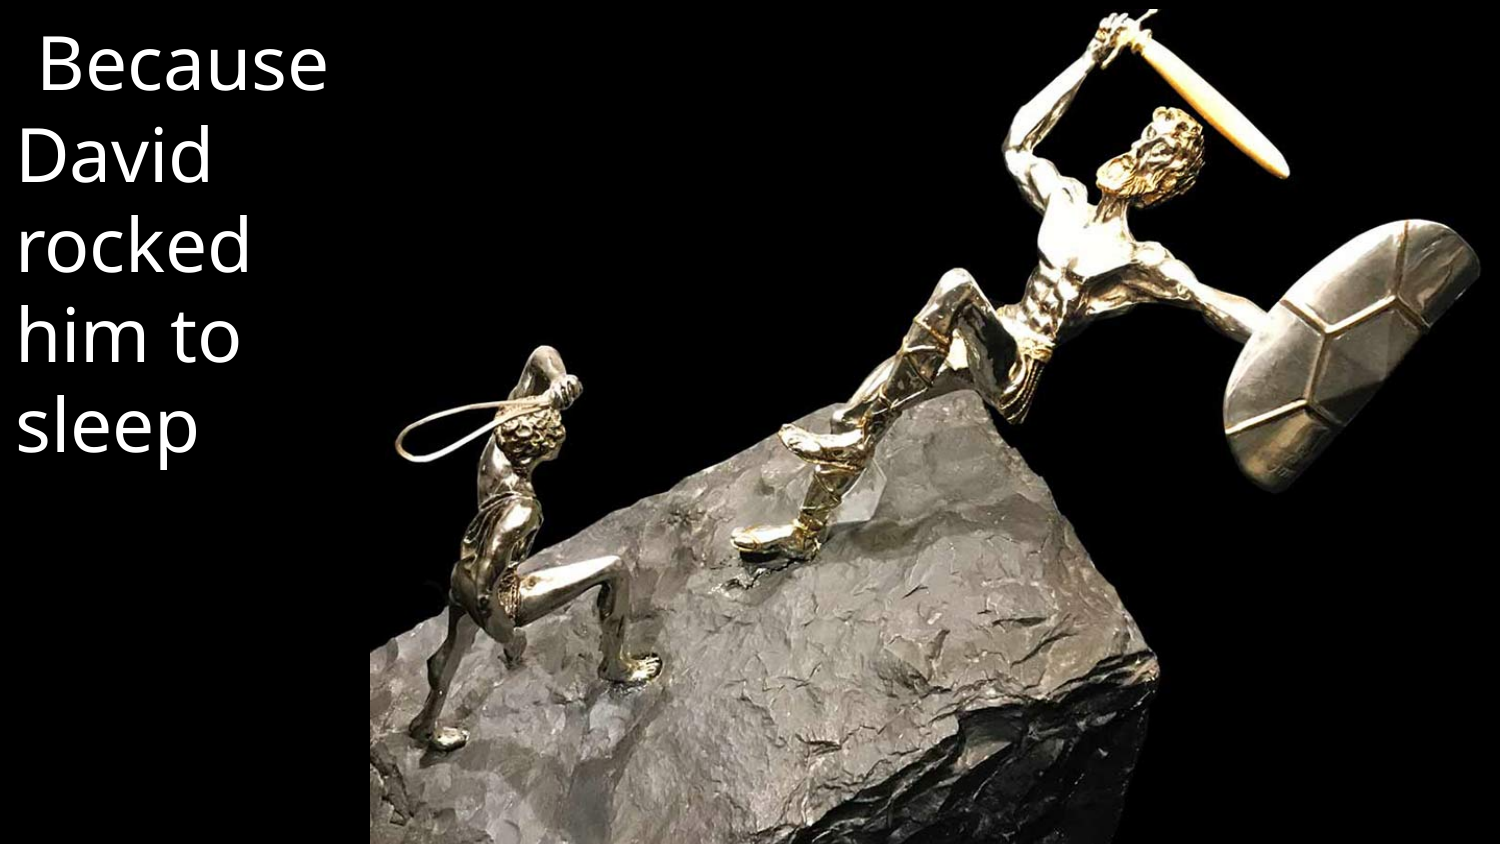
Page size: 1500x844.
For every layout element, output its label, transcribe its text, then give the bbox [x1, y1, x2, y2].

list Because David rocked him to sleep [0, 0, 371, 844]
picture [370, 9, 1496, 844]
